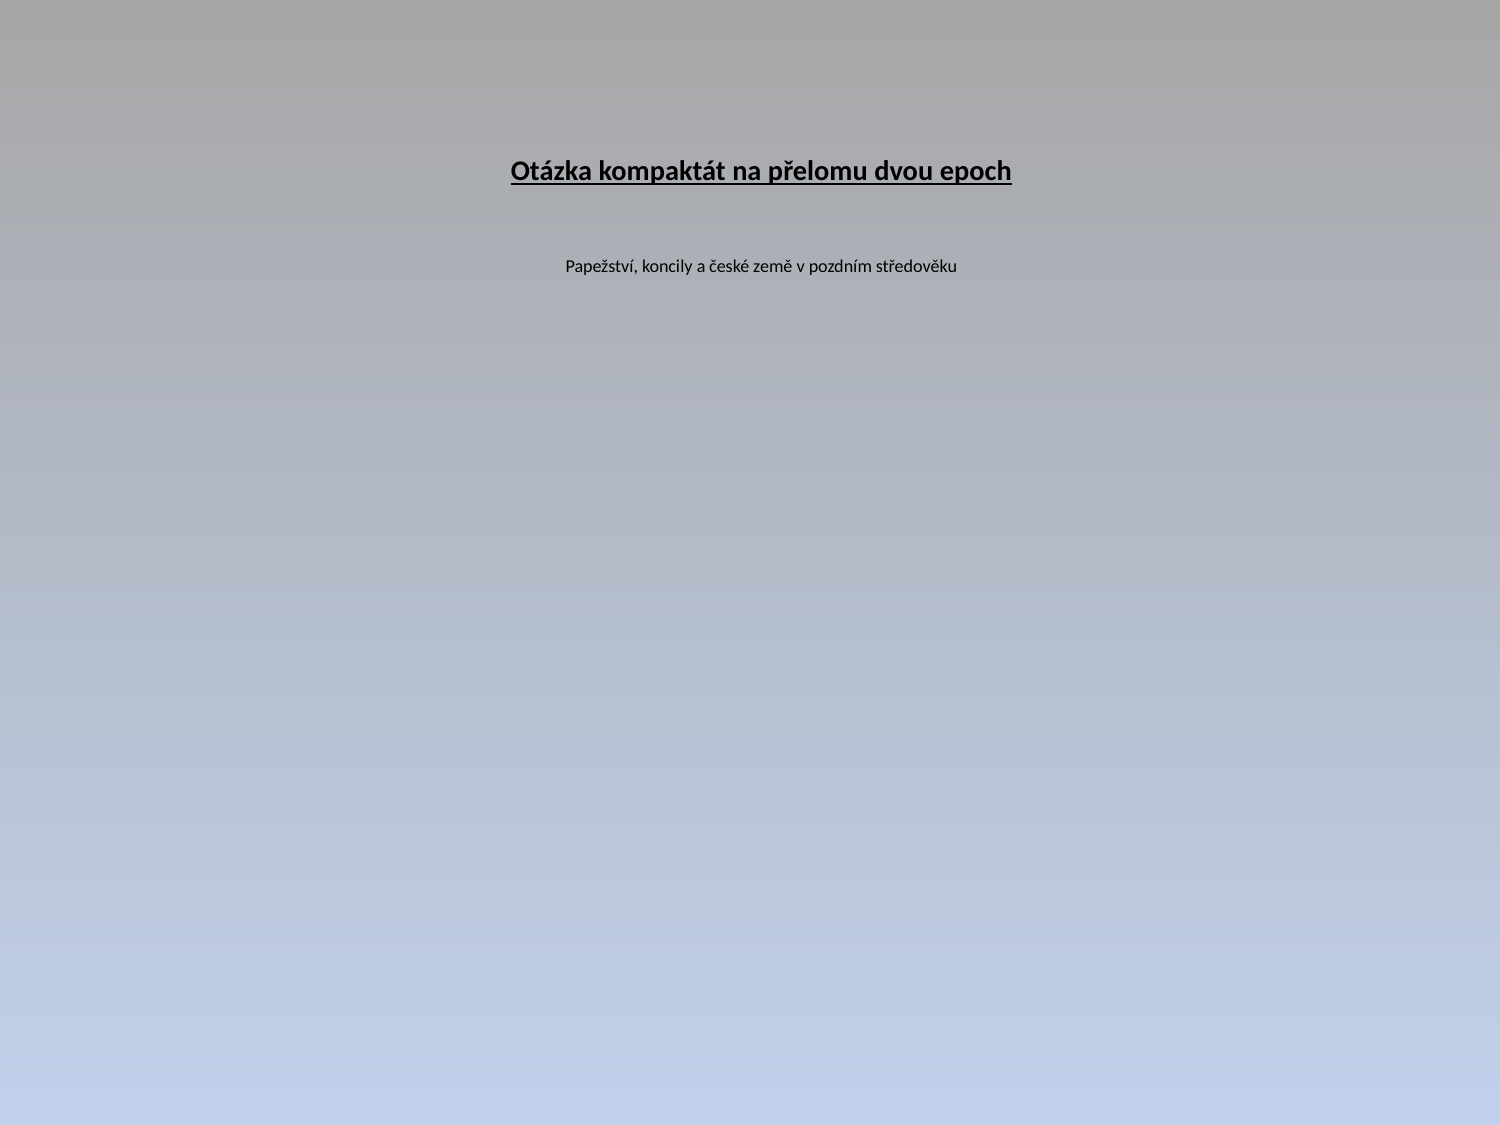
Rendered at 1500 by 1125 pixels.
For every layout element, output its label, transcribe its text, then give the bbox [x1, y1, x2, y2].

title Otázka kompaktát na přelomu dvou epoch Papežství, koncily a české země v pozdním středověku [123, 42, 1399, 284]
